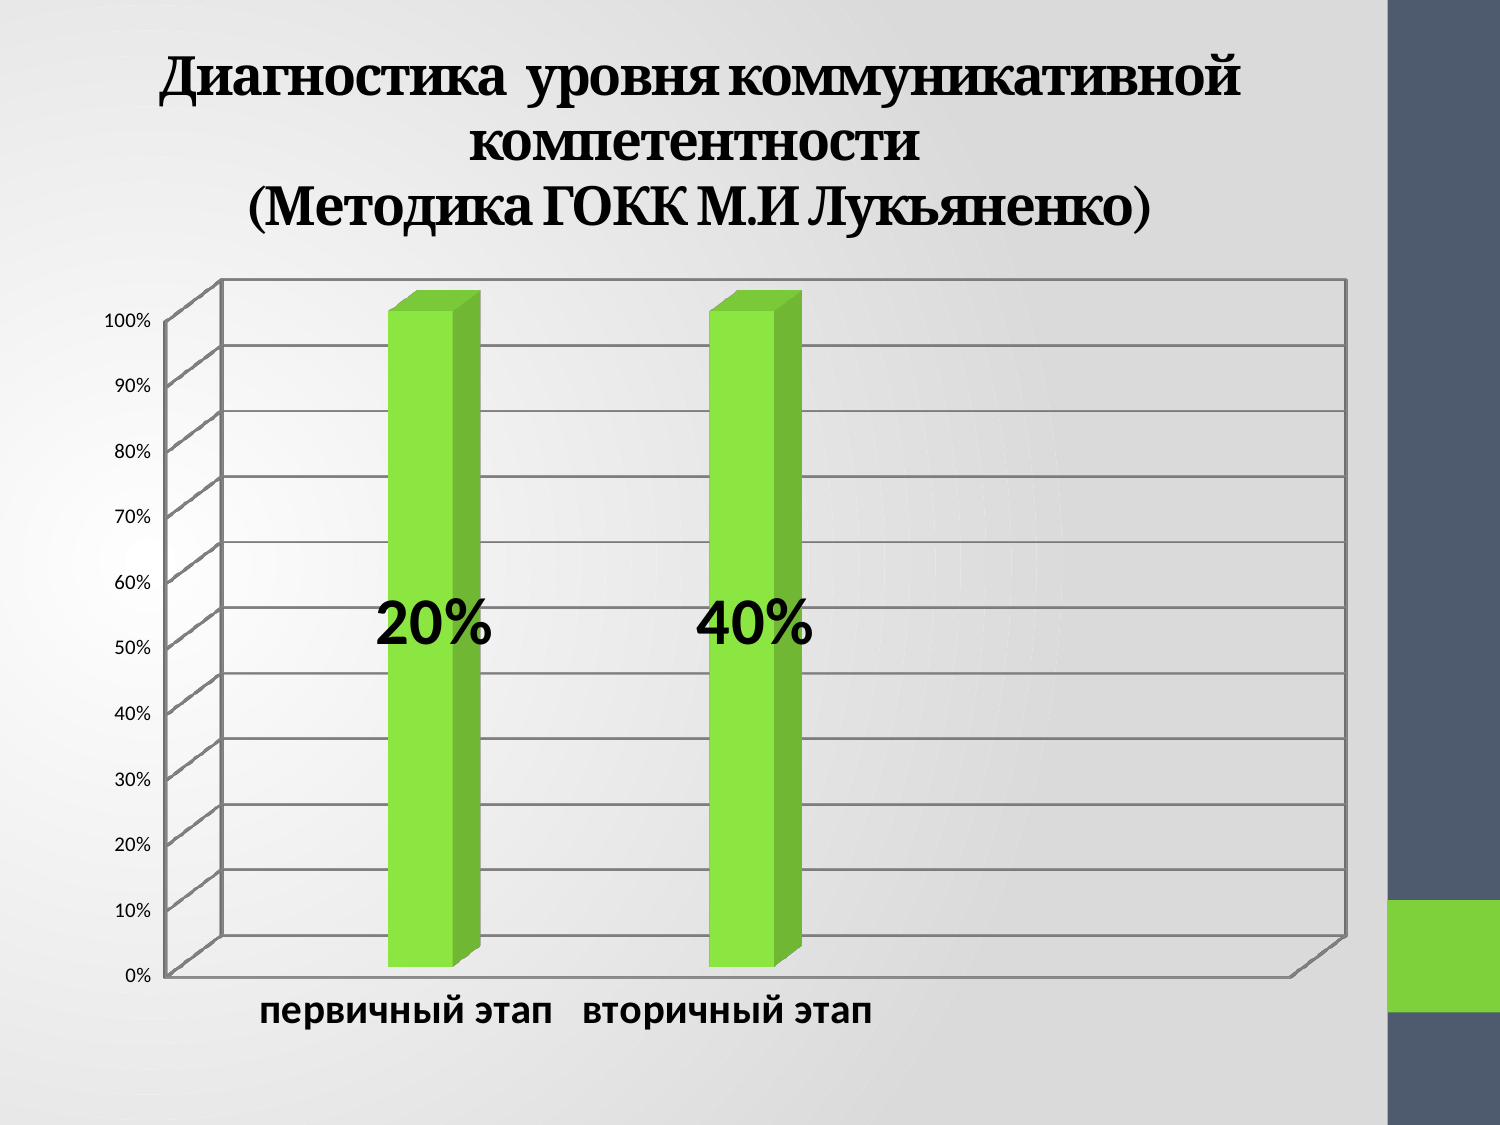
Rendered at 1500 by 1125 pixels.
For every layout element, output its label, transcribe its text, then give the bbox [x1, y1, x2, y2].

title Диагностика уровня коммуникативной компетентности (Методика ГОКК М.И Лукьяненко) [75, 45, 1325, 233]
chart [74, 261, 1377, 1051]
